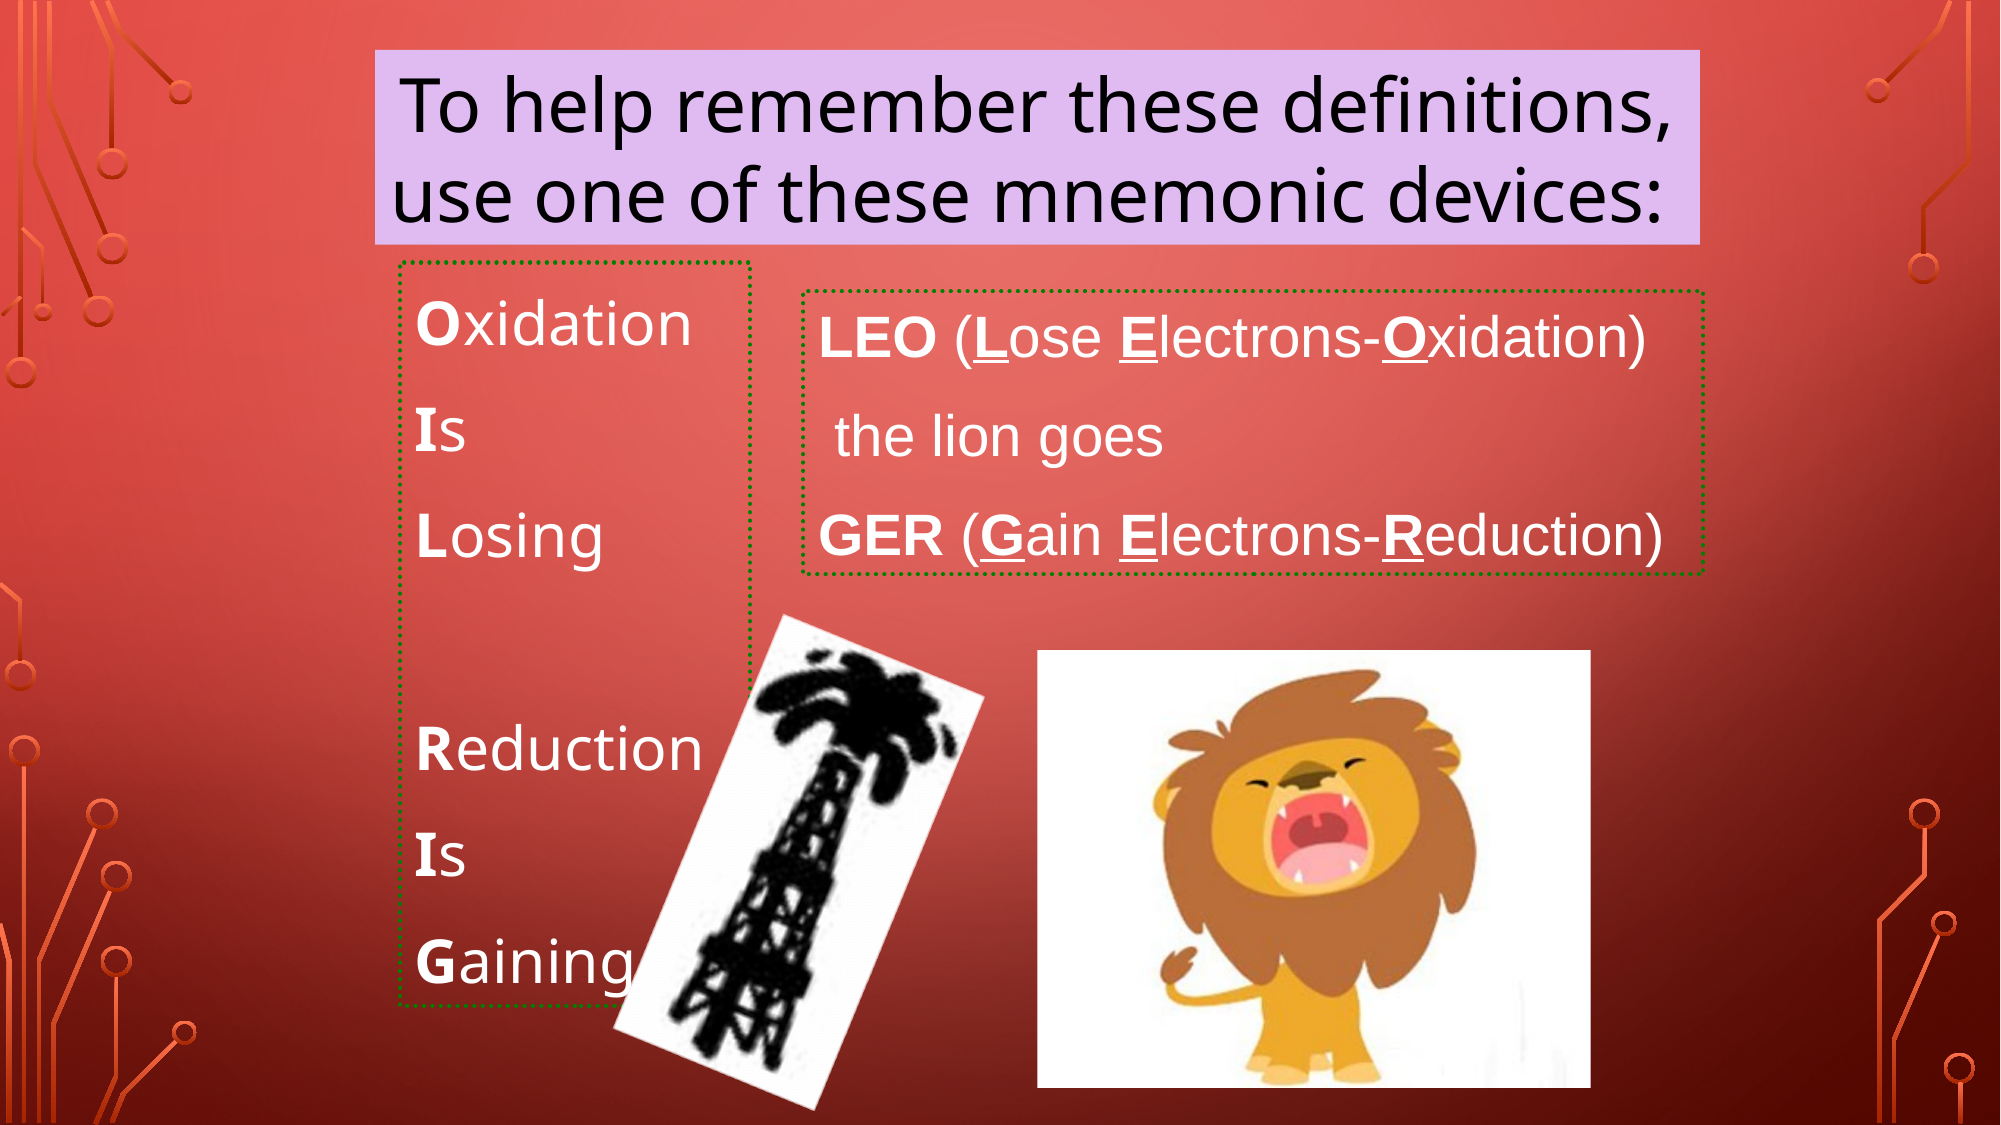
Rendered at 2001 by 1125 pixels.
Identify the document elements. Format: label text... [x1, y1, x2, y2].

picture [1037, 649, 1591, 1088]
list Oxidation Is Losing Reduction Is Gaining [399, 262, 750, 1006]
text_box To help remember these definitions, use one of these mnemonic devices: [375, 49, 1700, 245]
picture [615, 616, 982, 1109]
text_box LEO (Lose Electrons-Oxidation) the lion goes GER (Gain Electrons-Reduction) [803, 291, 1704, 575]
